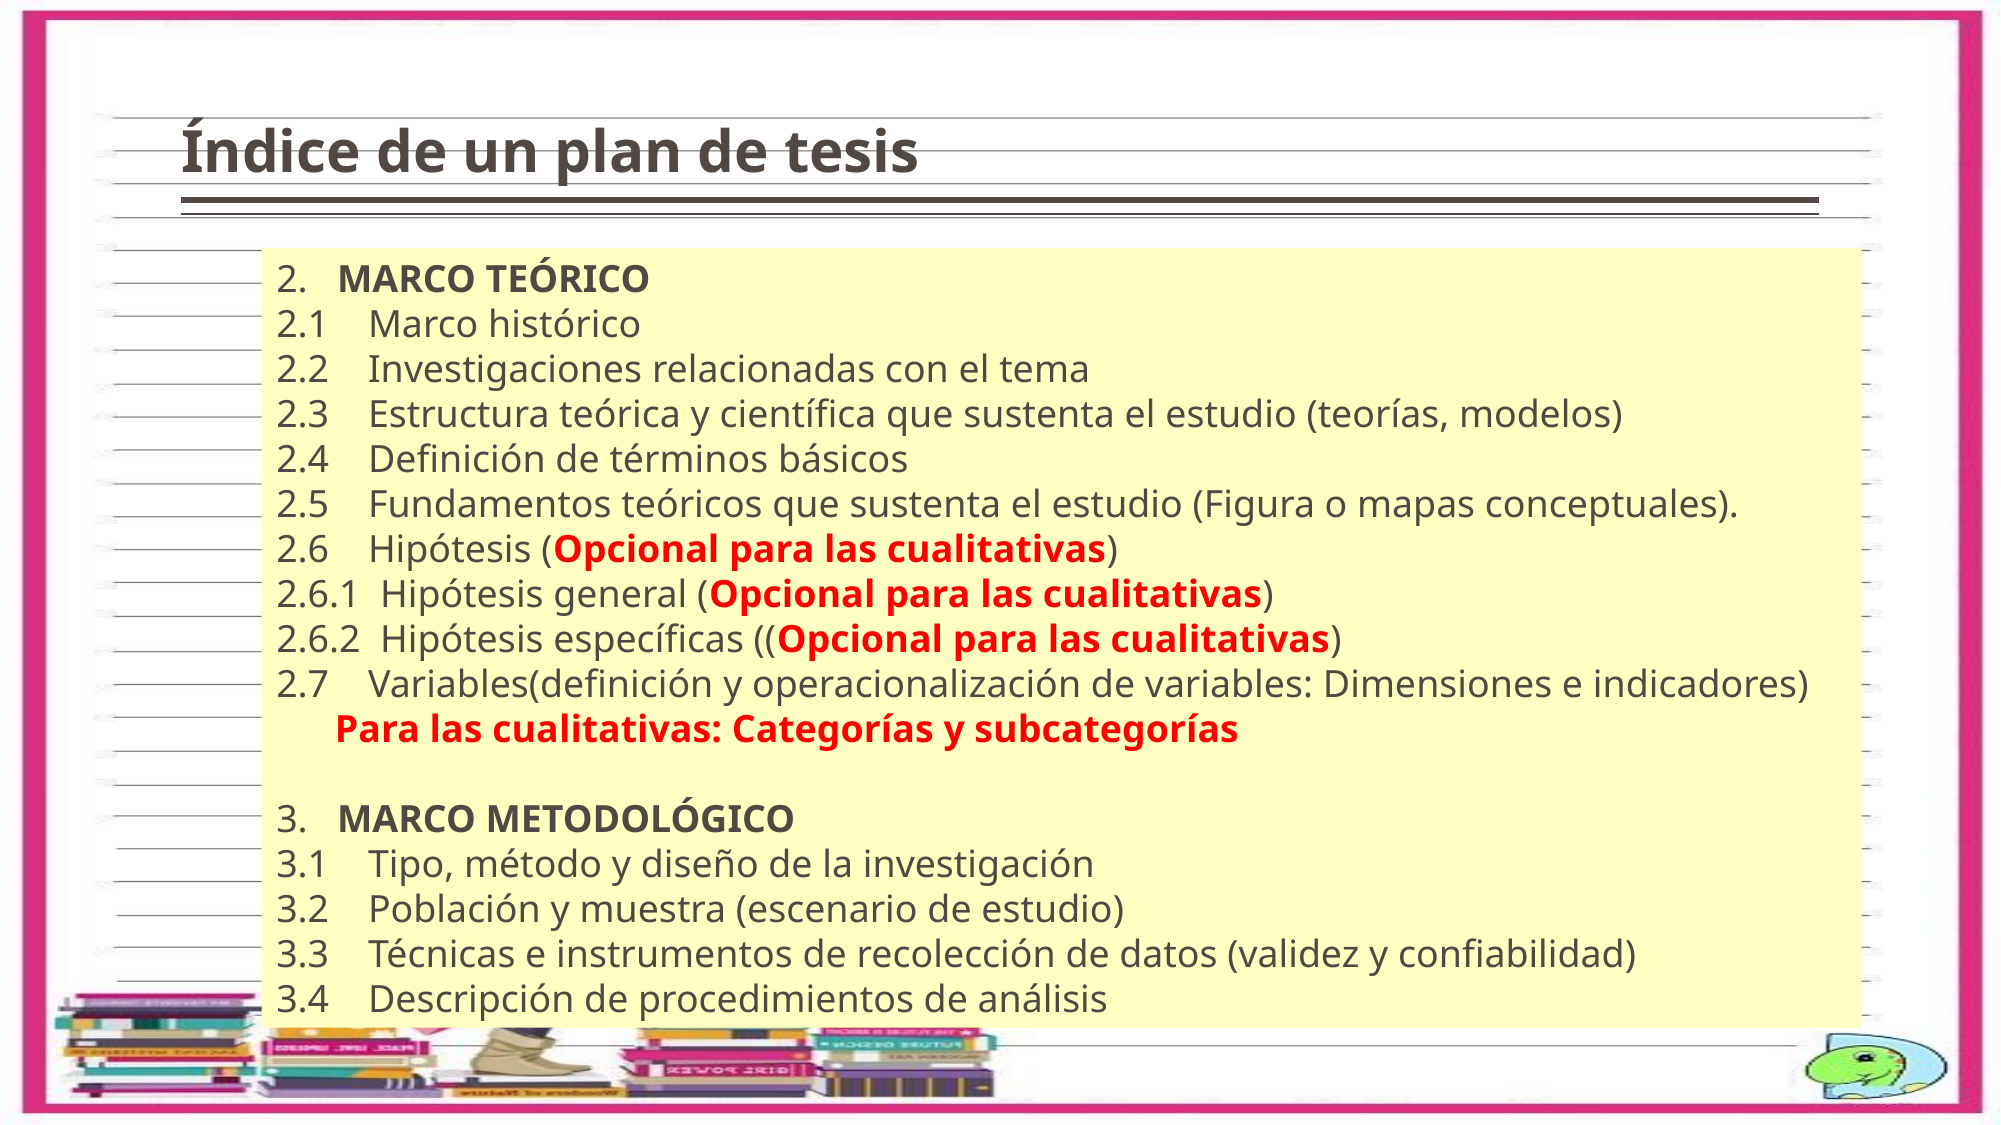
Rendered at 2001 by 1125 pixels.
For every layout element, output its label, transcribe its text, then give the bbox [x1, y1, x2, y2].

text_box 2. MARCO TEÓRICO 2.1 Marco histórico 2.2 Investigaciones relacionadas con el tema 2.3 Estructura teórica y científica que sustenta el estudio (teorías, modelos) 2.4 Definición de términos básicos 2.5 Fundamentos teóricos que sustenta el estudio (Figura o mapas conceptuales). 2.6 Hipótesis (Opcional para las cualitativas) 2.6.1 Hipótesis general (Opcional para las cualitativas) 2.6.2 Hipótesis específicas ((Opcional para las cualitativas) 2.7 Variables(definición y operacionalización de variables: Dimensiones e indicadores) Para las cualitativas: Categorías y subcategorías 3. MARCO METODOLÓGICO 3.1 Tipo, método y diseño de la investigación 3.2 Población y muestra (escenario de estudio) 3.3 Técnicas e instrumentos de recolección de datos (validez y confiabilidad) 3.4 Descripción de procedimientos de análisis [261, 247, 1862, 1028]
title Índice de un plan de tesis [181, 12, 1819, 193]
picture [0, 0, 2001, 1125]
